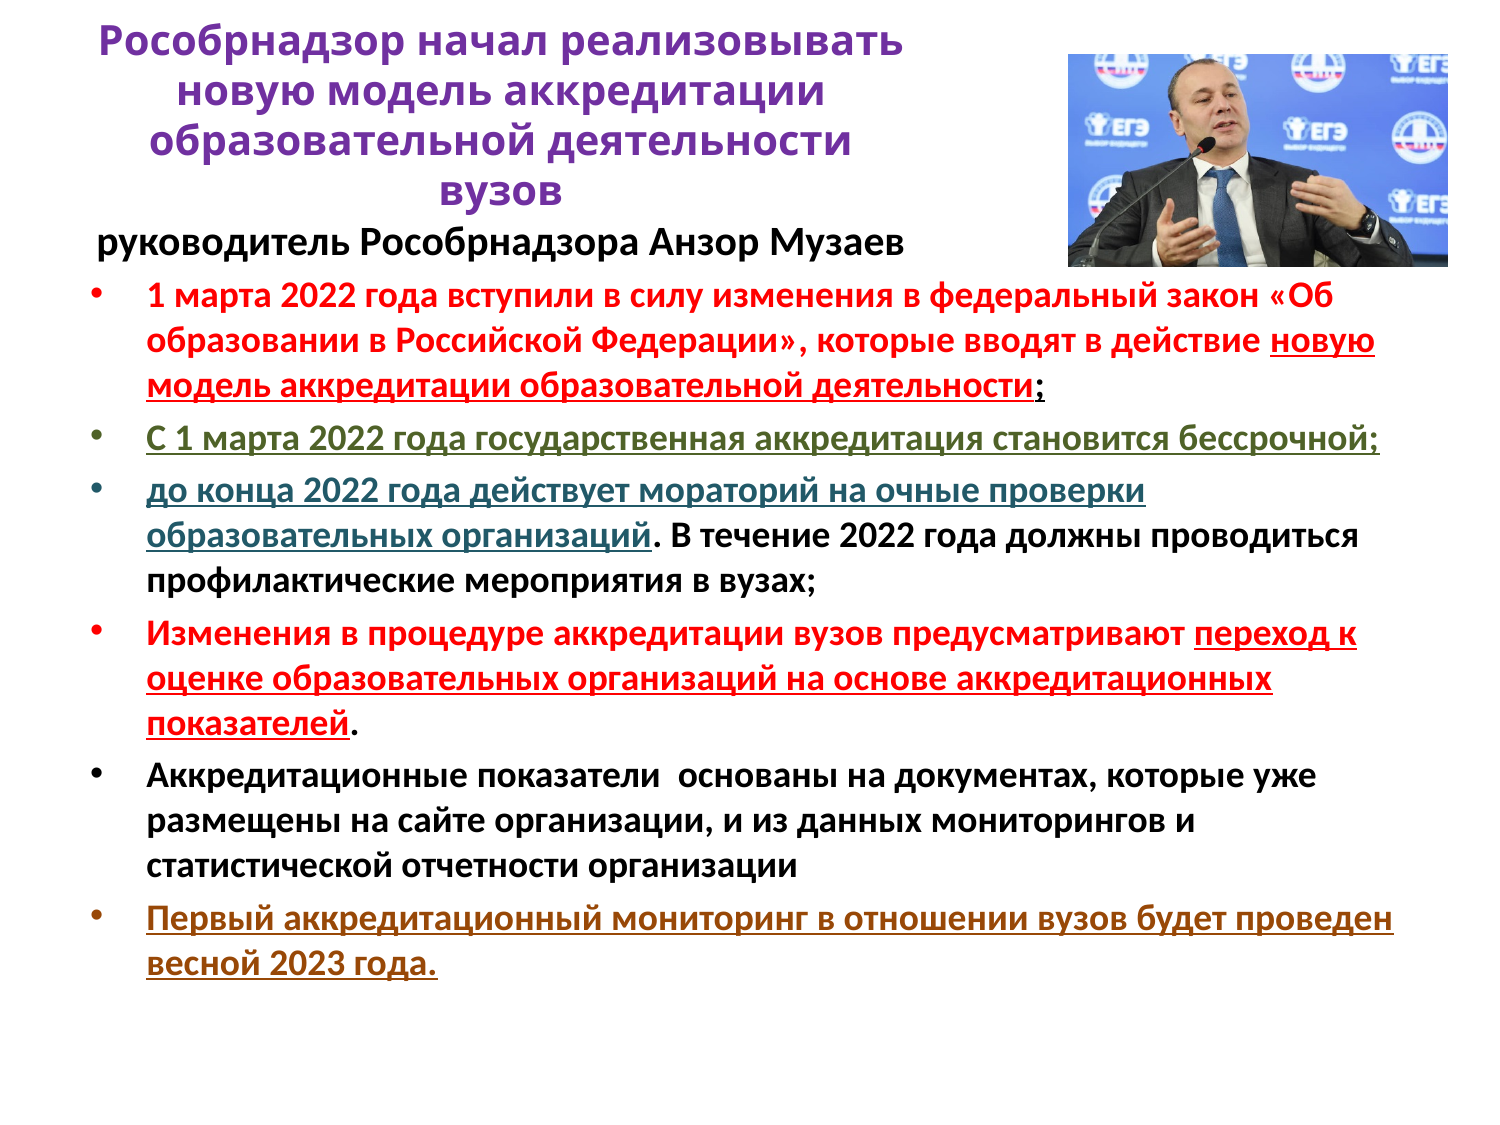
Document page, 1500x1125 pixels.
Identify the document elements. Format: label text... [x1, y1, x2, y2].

picture [1068, 54, 1448, 268]
list 1 марта 2022 года вступили в силу изменения в федеральный закон «Об образовании в Российской Федерации», которые вводят в действие новую модель аккредитации образовательной деятельности; С 1 марта 2022 года государственная аккредитация становится бессрочной; до конца 2022 года действует мораторий на очные проверки образовательных организаций. В течение 2022 года должны проводиться профилактические мероприятия в вузах; Изменения в процедуре аккредитации вузов предусматривают переход к оценке образовательных организаций на основе аккредитационных показателей. Аккредитационные показатели основаны на документах, которые уже размещены на сайте организации, и из данных мониторингов и статистической отчетности организации Первый аккредитационный мониторинг в отношении вузов будет проведен весной 2023 года. [75, 262, 1425, 1005]
title Рособрнадзор начал реализовывать новую модель аккредитации образовательной деятельности вузов руководитель Рособрнадзора Анзор Музаев [75, 45, 928, 233]
